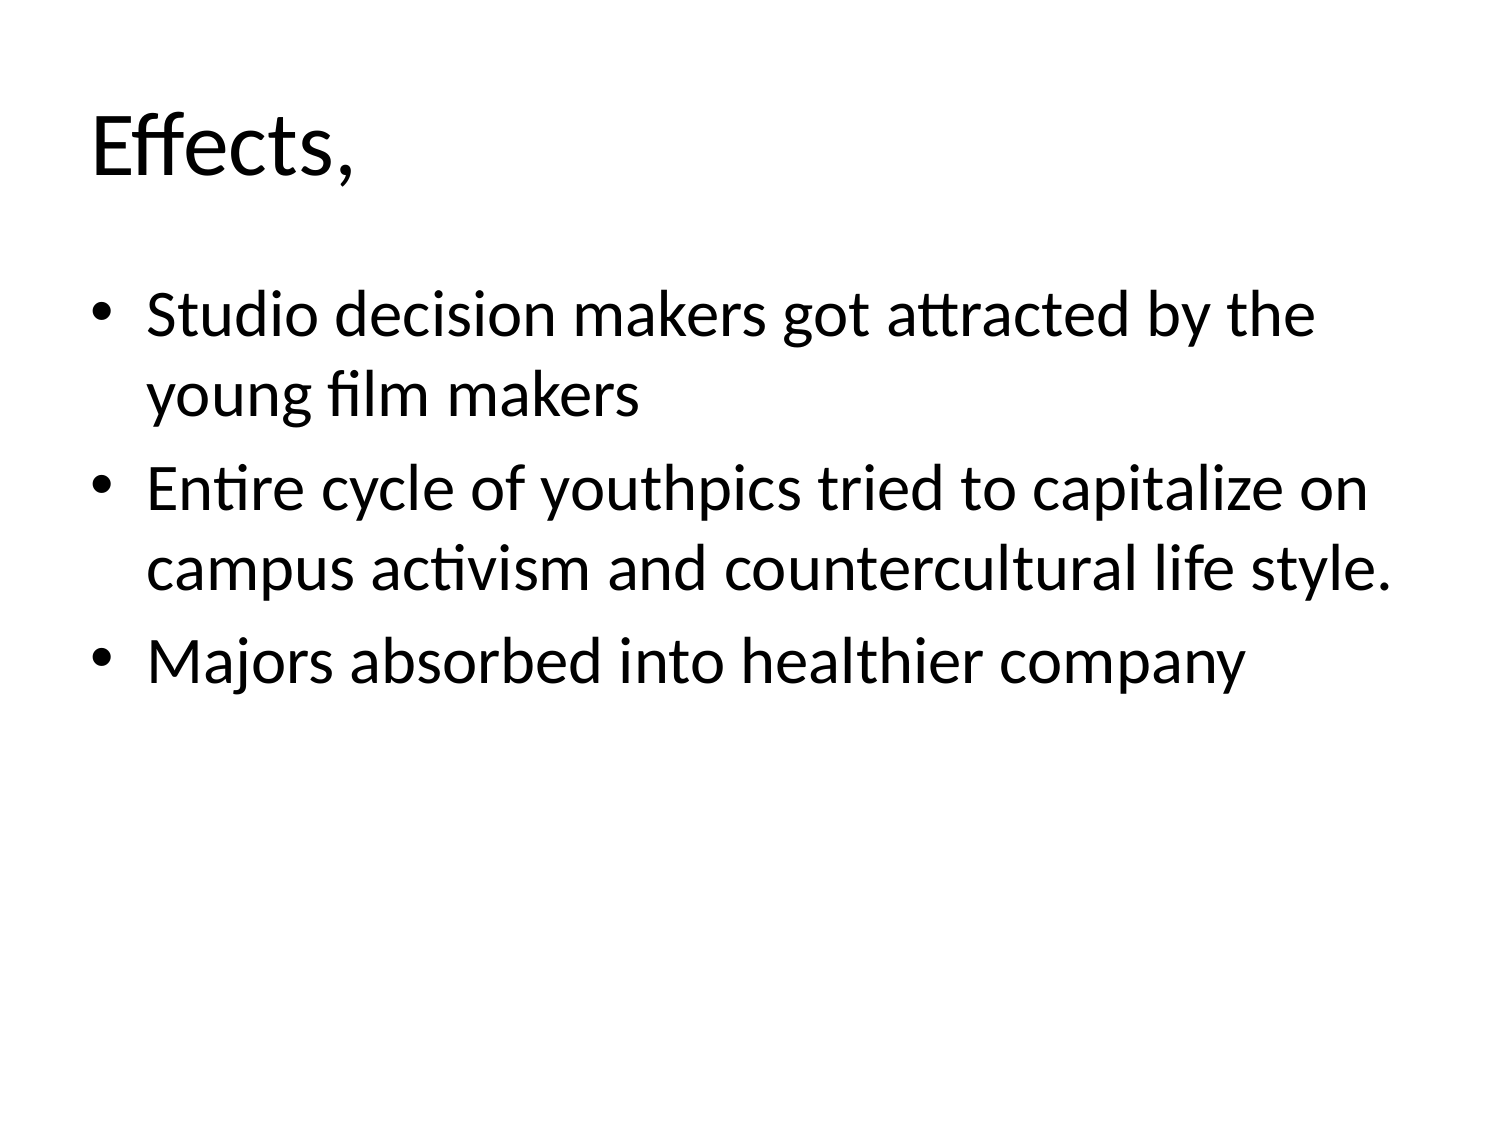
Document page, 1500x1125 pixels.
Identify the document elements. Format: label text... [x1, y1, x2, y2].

title Effects, [75, 45, 1425, 233]
list Studio decision makers got attracted by the young film makers Entire cycle of youthpics tried to capitalize on campus activism and countercultural life style. Majors absorbed into healthier company [75, 262, 1425, 1005]
